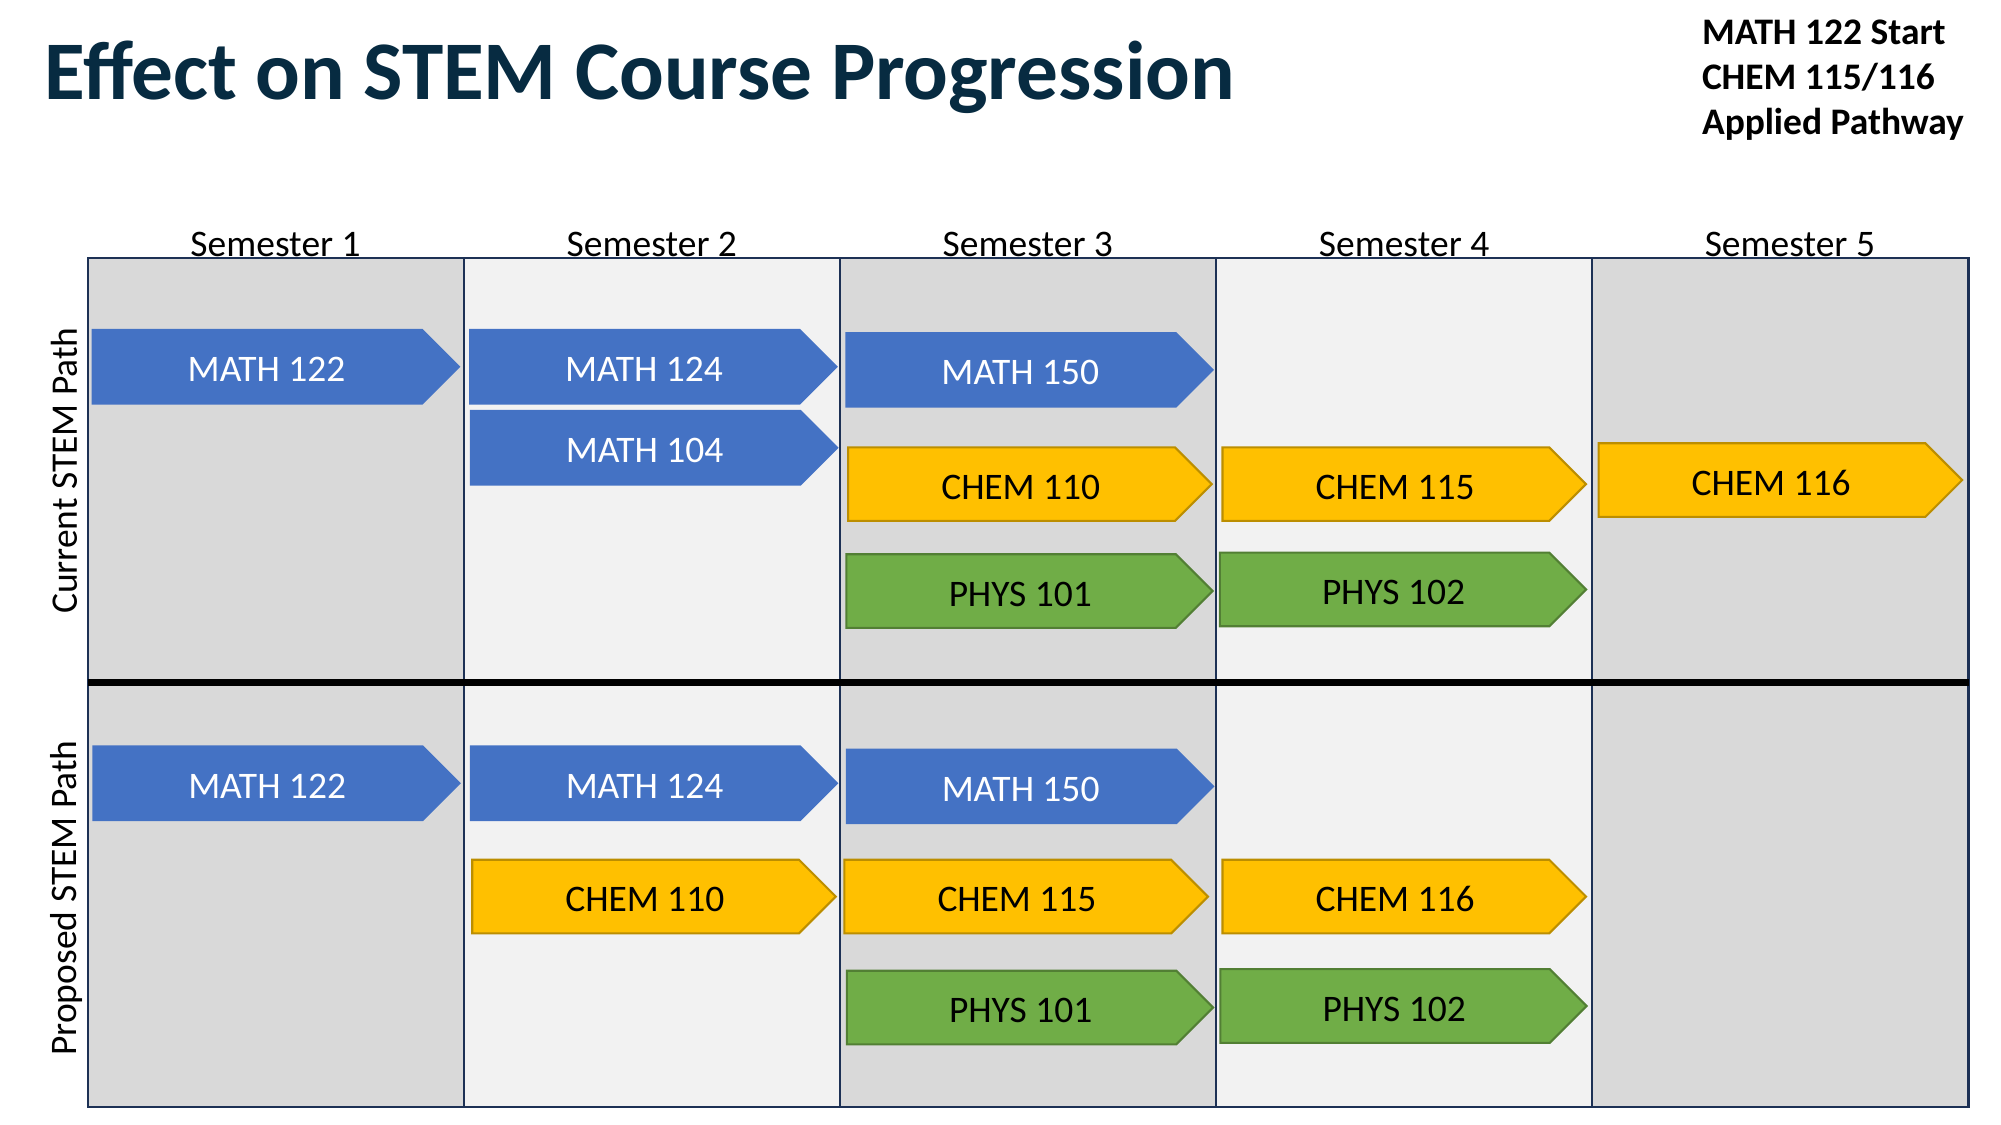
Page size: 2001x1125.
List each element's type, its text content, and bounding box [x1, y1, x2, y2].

text_box Effect on STEM Course Progression [30, 20, 1687, 134]
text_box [31, 211, 1969, 1107]
text_box MATH 122 Start CHEM 115/116 Applied Pathway [1687, 0, 1980, 150]
